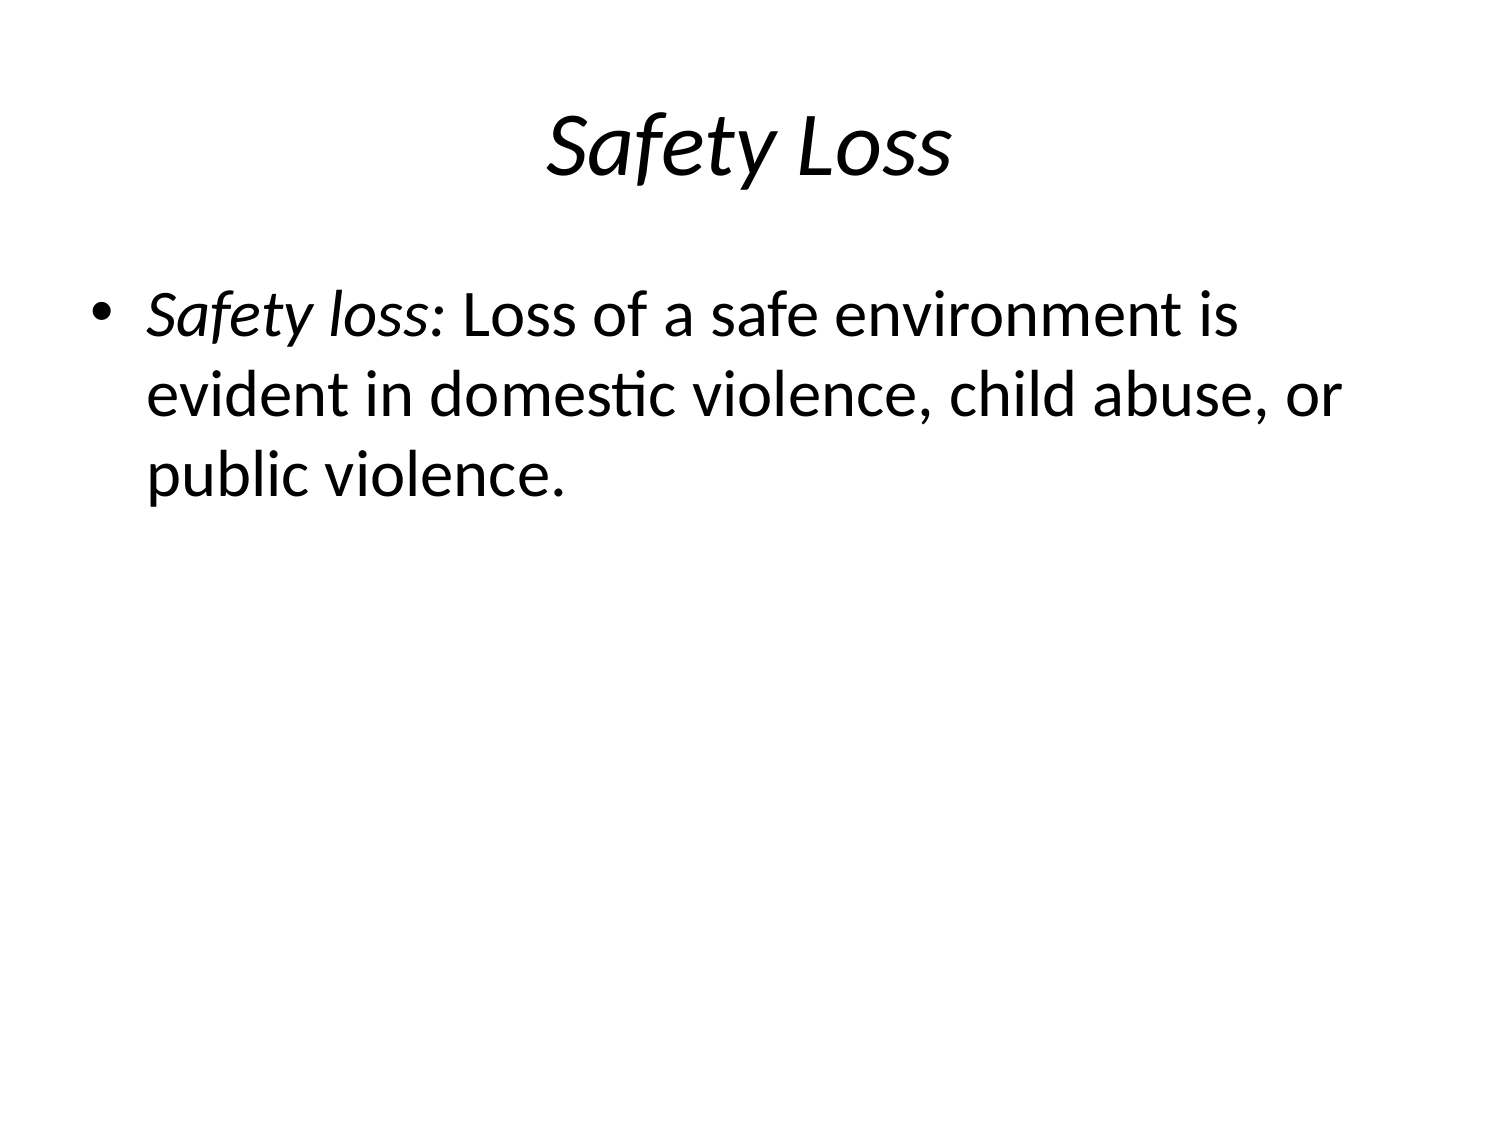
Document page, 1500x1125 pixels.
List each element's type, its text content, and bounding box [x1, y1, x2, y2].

title Safety Loss [75, 45, 1425, 233]
list Safety loss: Loss of a safe environment is evident in domestic violence, child abuse, or public violence. [75, 262, 1425, 1005]
